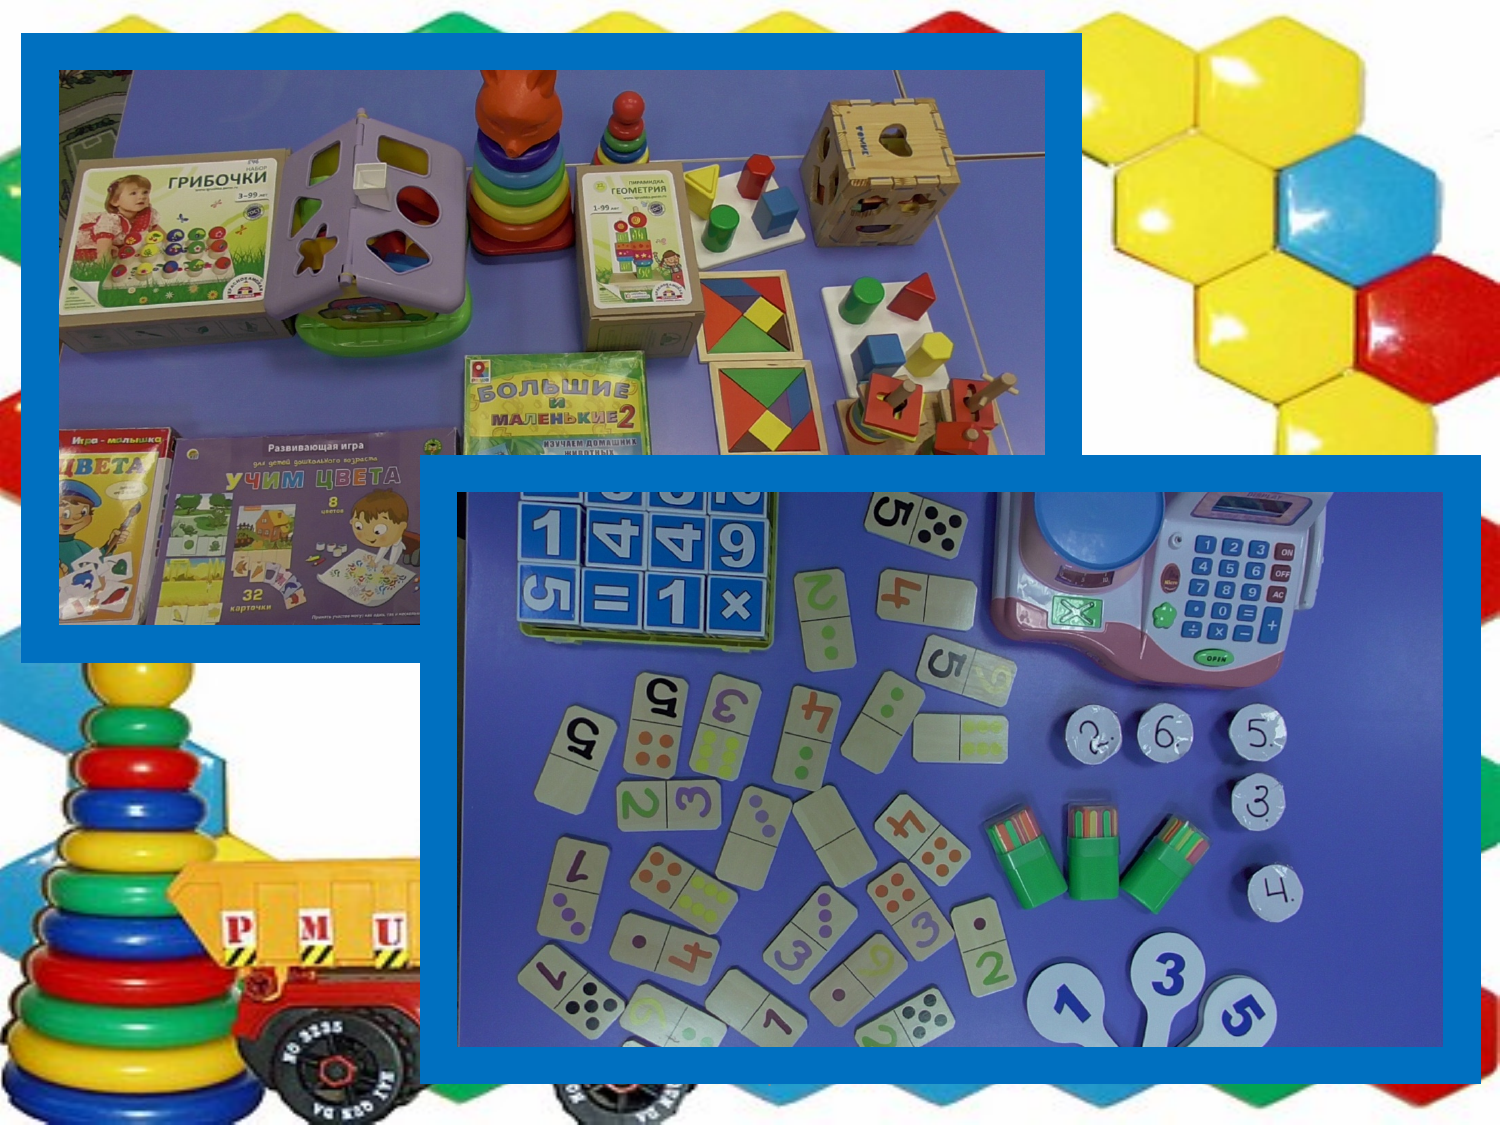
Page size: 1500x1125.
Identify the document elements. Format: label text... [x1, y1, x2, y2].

title [1082, 45, 1425, 455]
title [75, 663, 512, 1090]
title [988, 1084, 1425, 1090]
footer В.Н. Петрова [512, 1056, 988, 1103]
picture [0, 0, 1500, 1125]
